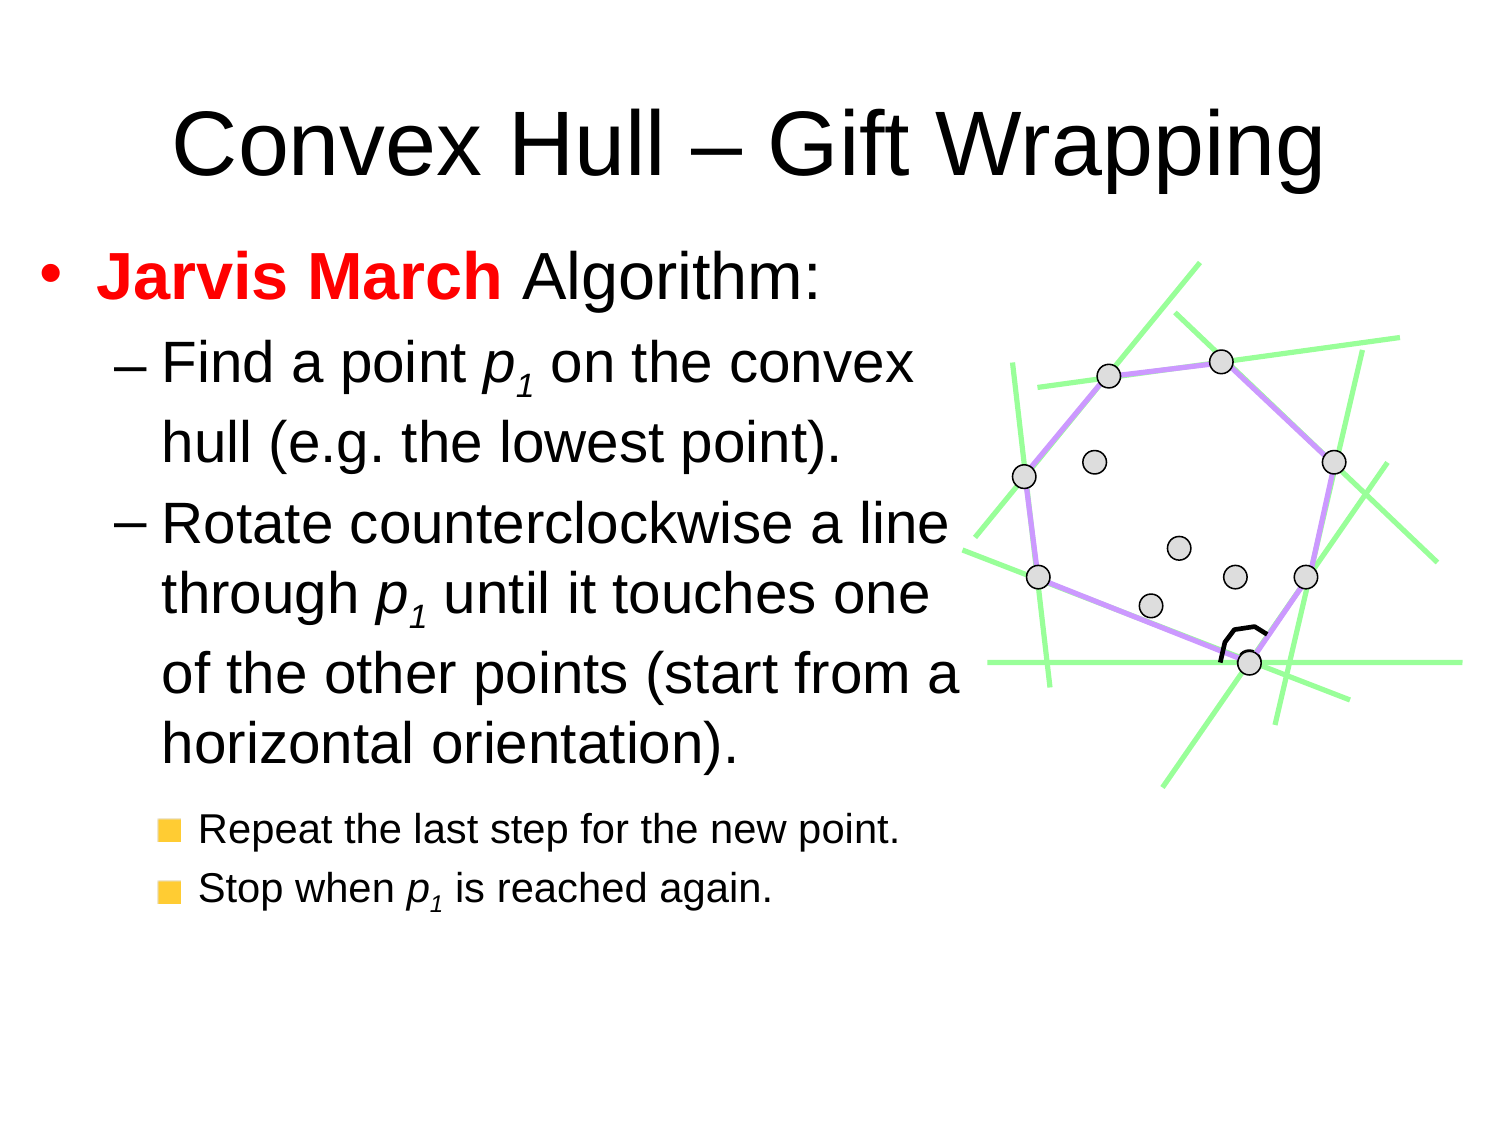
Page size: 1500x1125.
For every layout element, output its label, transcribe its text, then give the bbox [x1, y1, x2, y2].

title Convex Hull – Gift Wrapping [75, 45, 1425, 233]
picture [151, 874, 181, 904]
text_box Repeat the last step for the new point. Stop when p1 is reached again. [61, 794, 1487, 1120]
picture [151, 812, 181, 842]
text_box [1012, 349, 1346, 676]
list Jarvis March Algorithm: Find a point p1 on the convex hull (e.g. the lowest point). Rotate counterclockwise a line through p1 until it touches one of the other points (start from a horizontal orientation). [24, 224, 988, 925]
